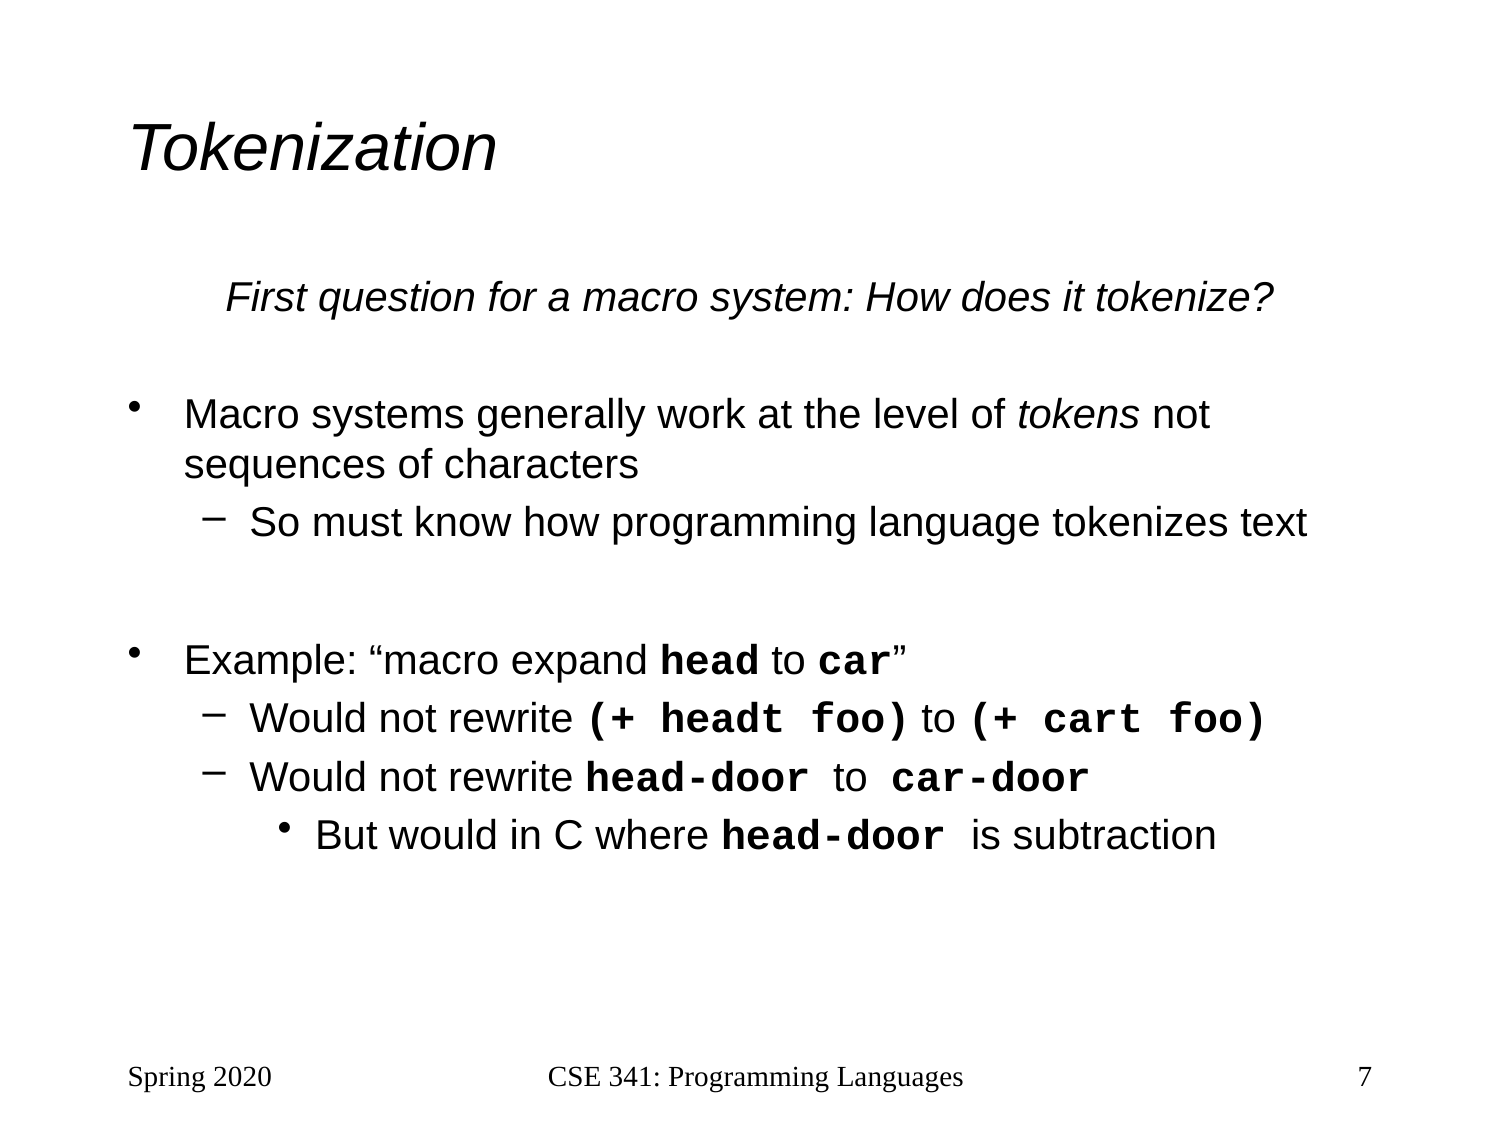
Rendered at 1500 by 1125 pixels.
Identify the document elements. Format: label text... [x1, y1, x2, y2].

title Tokenization [112, 49, 1388, 238]
slide_number Spring 2020 [112, 1049, 426, 1125]
slide_number 7 [1074, 1049, 1388, 1125]
footer CSE 341: Programming Languages [474, 1049, 1038, 1125]
list First question for a macro system: How does it tokenize? Macro systems generally work at the level of tokens not sequences of characters So must know how programming language tokenizes text Example: “macro expand head to car” Would not rewrite (+ headt foo) to (+ cart foo) Would not rewrite head-door to car-door But would in C where head-door is subtraction [112, 262, 1388, 1001]
